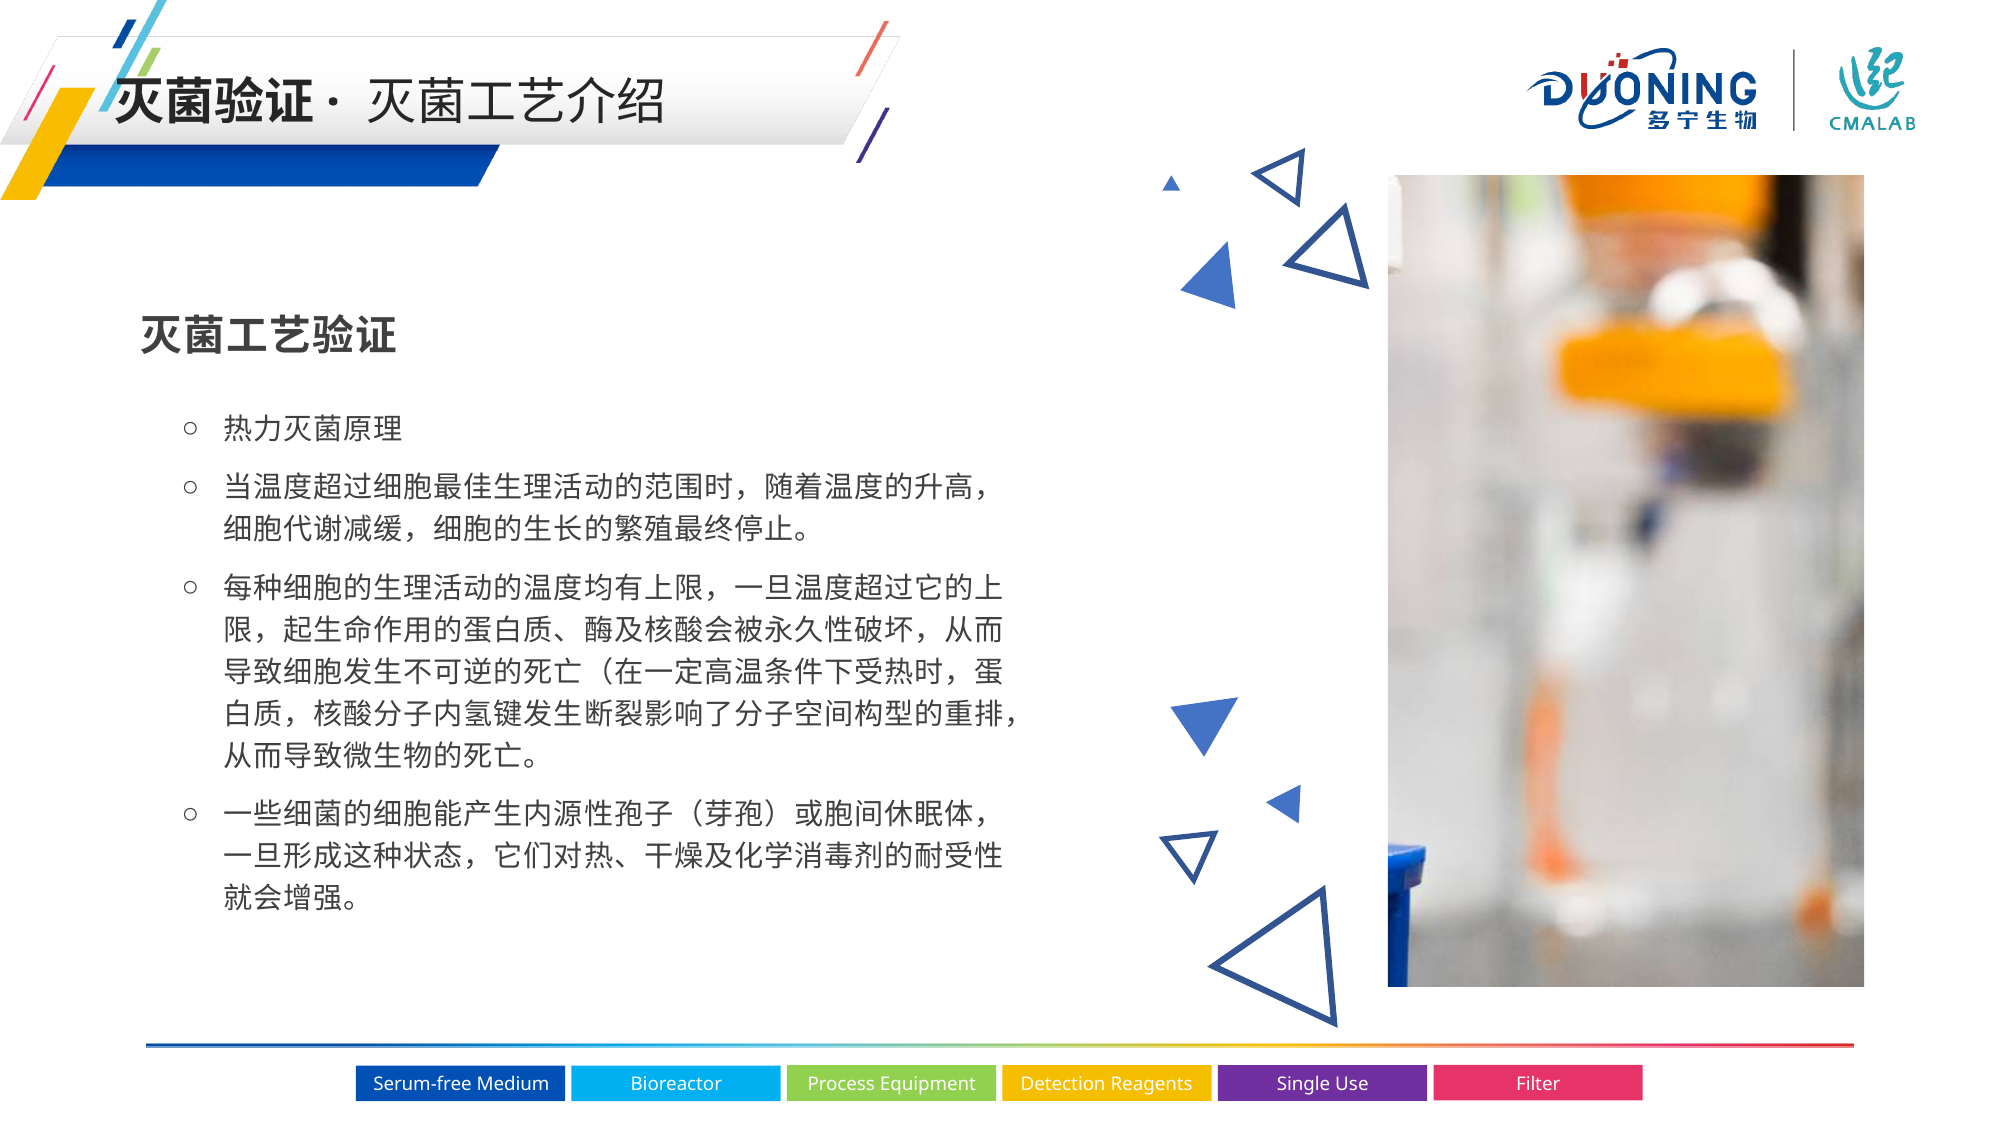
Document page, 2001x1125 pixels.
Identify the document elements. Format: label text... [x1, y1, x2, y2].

text_box [1168, 695, 1241, 759]
text_box 灭菌验证· 灭菌工艺介绍 [100, 62, 1064, 138]
text_box [1211, 888, 1336, 1025]
picture [1526, 47, 1915, 131]
picture [1387, 175, 1865, 988]
text_box [1161, 832, 1217, 883]
text_box [1160, 173, 1182, 192]
text_box [1263, 782, 1302, 826]
text_box [1253, 150, 1304, 205]
picture [146, 1043, 1854, 1048]
picture [0, 0, 900, 200]
text_box [1178, 238, 1237, 311]
text_box 灭菌工艺验证 [125, 300, 793, 366]
text_box [1286, 206, 1367, 287]
text_box 热力灭菌原理 当温度超过细胞最佳生理活动的范围时，随着温度的升高，细胞代谢减缓，细胞的生长的繁殖最终停止。 每种细胞的生理活动的温度均有上限，一旦温度超过它的上限，起生命作用的蛋白质、酶及核酸会被永久性破坏，从而导致细胞发生不可逆的死亡（在一定高温条件下受热时，蛋白质，核酸分子内氢键发生断裂影响了分子空间构型的重排，从而导致微生物的死亡。 一些细菌的细胞能产生内源性孢子（芽孢）或胞间休眠体，一旦形成这种状态，它们对热、干燥及化学消毒剂的耐受性就会增强。 [125, 398, 1038, 900]
